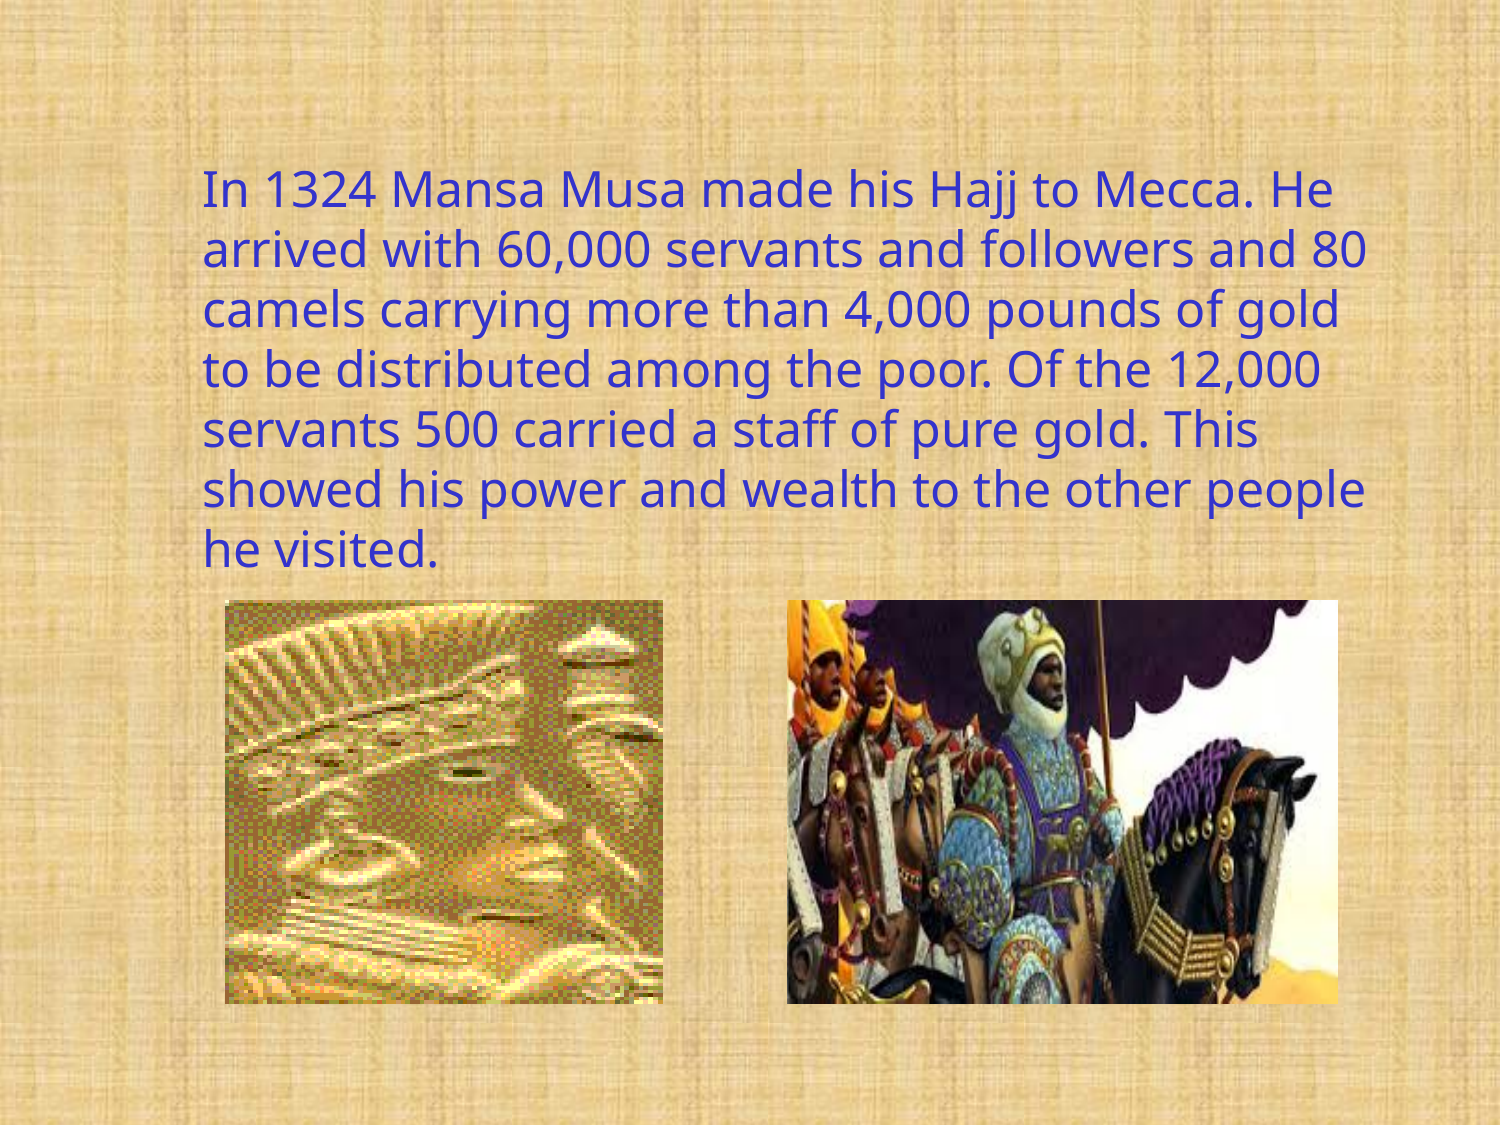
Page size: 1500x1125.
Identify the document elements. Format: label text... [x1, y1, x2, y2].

picture [0, 0, 1500, 1125]
text_box In 1324 Mansa Musa made his Hajj to Mecca. He arrived with 60,000 servants and followers and 80 camels carrying more than 4,000 pounds of gold to be distributed among the poor. Of the 12,000 servants 500 carried a staff of pure gold. This showed his power and wealth to the other people he visited. [187, 149, 1413, 585]
